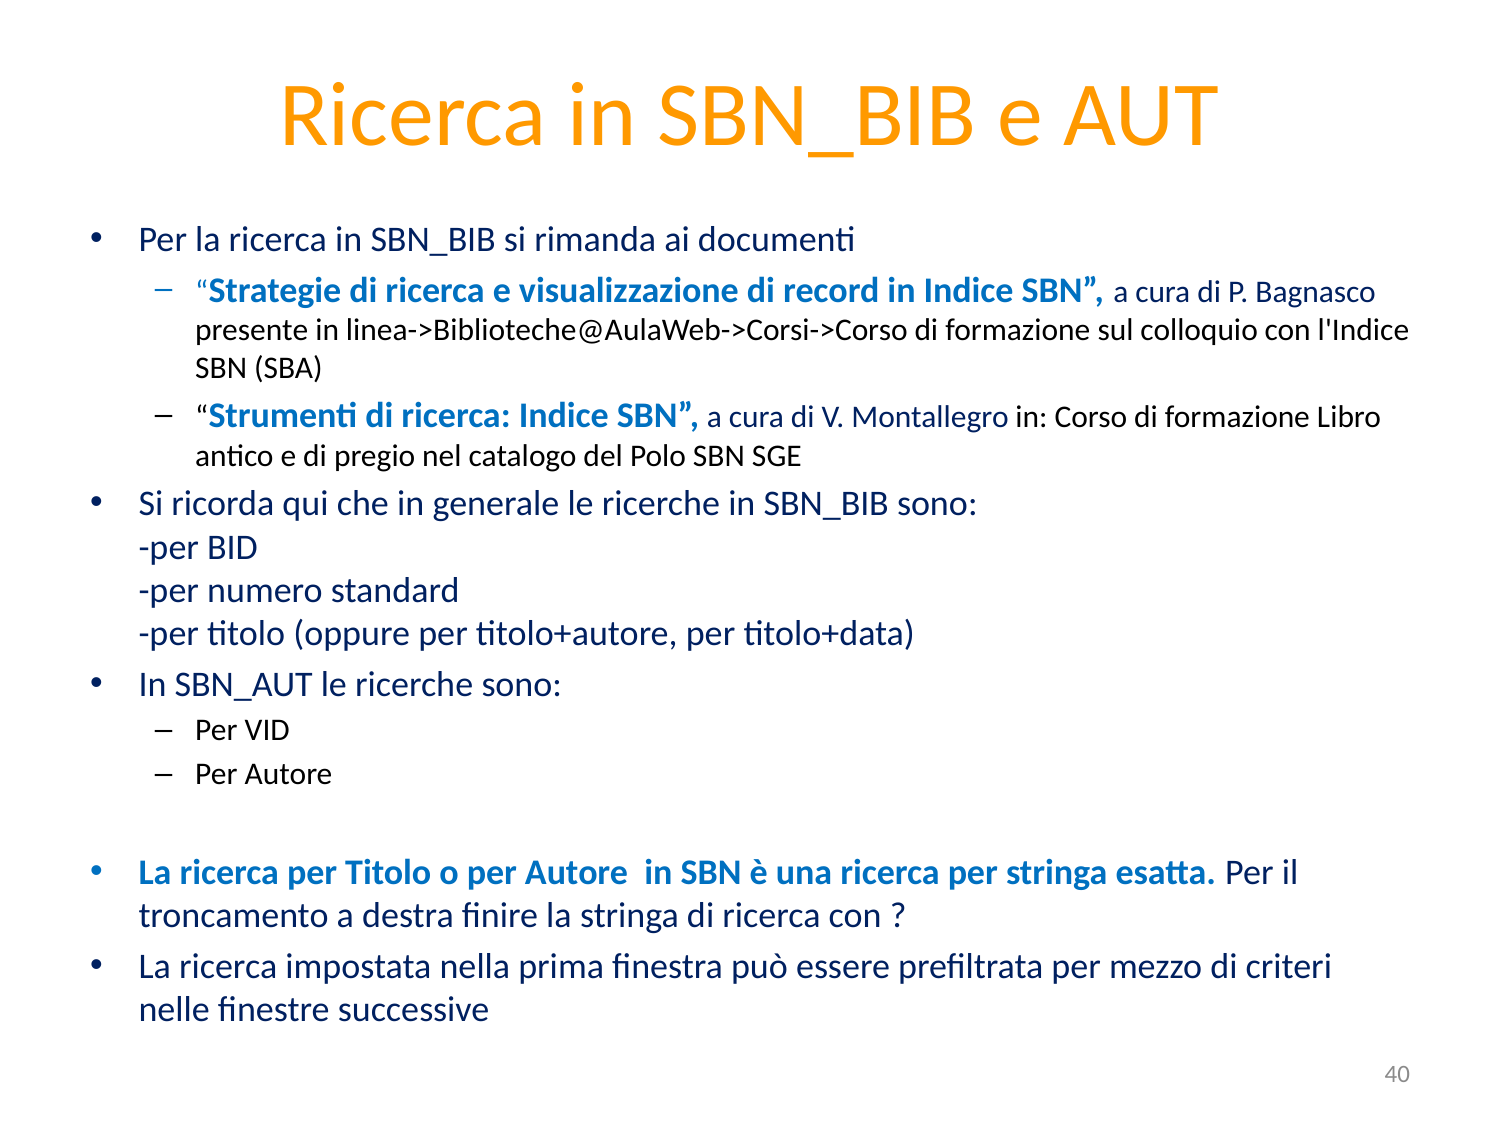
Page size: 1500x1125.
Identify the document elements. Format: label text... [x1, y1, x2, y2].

title Ricerca in SBN_BIB e AUT [74, 44, 1426, 173]
list Per la ricerca in SBN_BIB si rimanda ai documenti “Strategie di ricerca e visualizzazione di record in Indice SBN”, a cura di P. Bagnasco presente in linea->Biblioteche@AulaWeb->Corsi->Corso di formazione sul colloquio con l'Indice SBN (SBA) “Strumenti di ricerca: Indice SBN”, a cura di V. Montallegro in: Corso di formazione Libro antico e di pregio nel catalogo del Polo SBN SGE Si ricorda qui che in generale le ricerche in SBN_BIB sono: -per BID -per numero standard -per titolo (oppure per titolo+autore, per titolo+data) In SBN_AUT le ricerche sono: Per VID Per Autore La ricerca per Titolo o per Autore in SBN è una ricerca per stringa esatta. Per il troncamento a destra finire la stringa di ricerca con ? La ricerca impostata nella prima finestra può essere prefiltrata per mezzo di criteri nelle finestre successive [74, 207, 1426, 1048]
slide_number 40 [1074, 1042, 1425, 1103]
